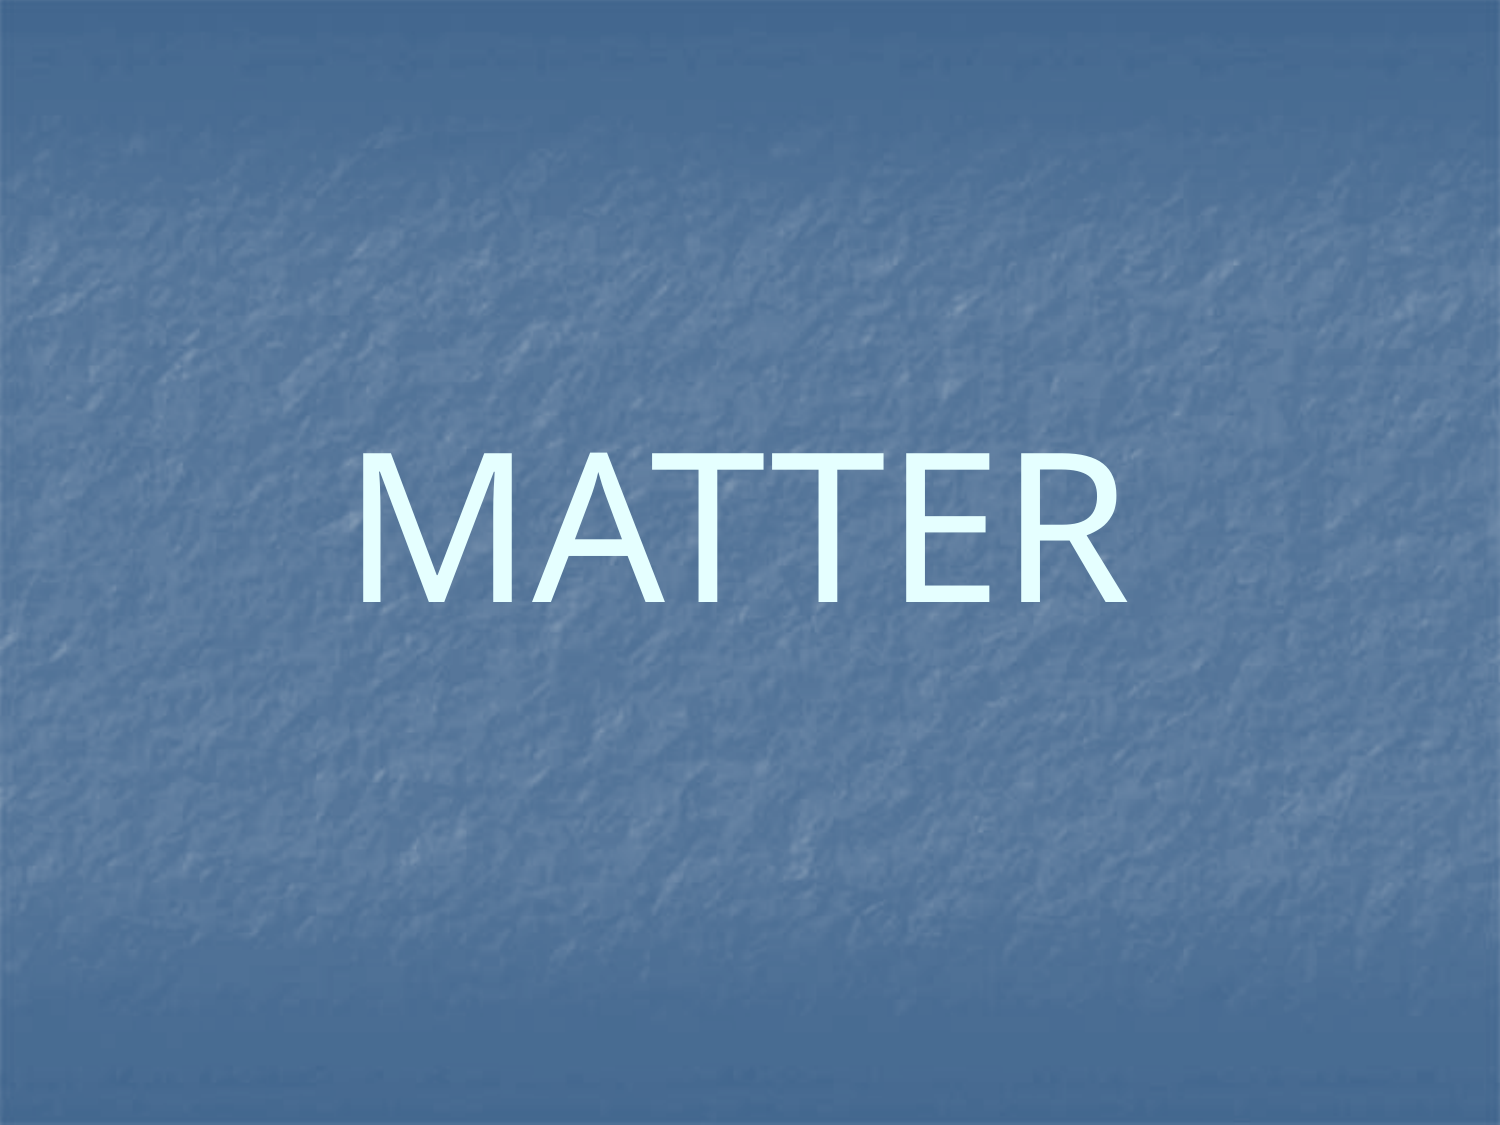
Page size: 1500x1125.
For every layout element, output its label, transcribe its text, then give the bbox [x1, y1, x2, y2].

title MATTER [99, 274, 1376, 763]
